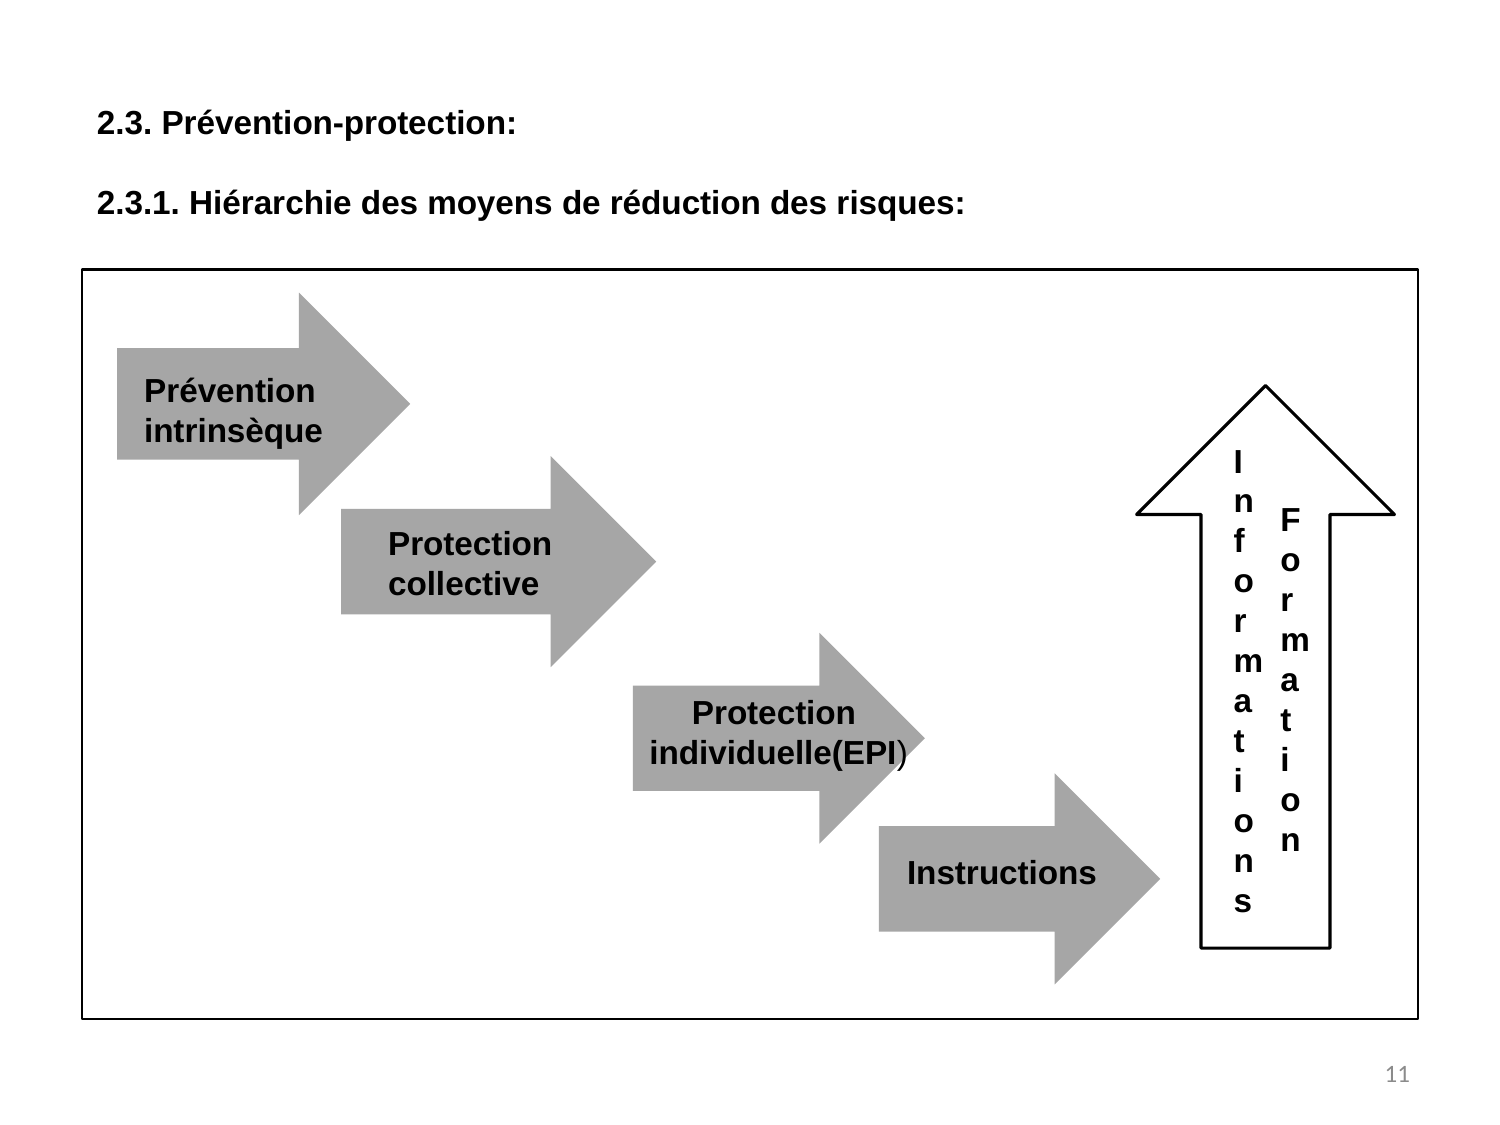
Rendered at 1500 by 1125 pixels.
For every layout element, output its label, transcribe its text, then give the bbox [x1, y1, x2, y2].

text_box 2.3. Prévention-protection: 2.3.1. Hiérarchie des moyens de réduction des risques: [82, 93, 1442, 229]
slide_number 11 [1074, 1042, 1425, 1103]
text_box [81, 269, 1419, 1020]
